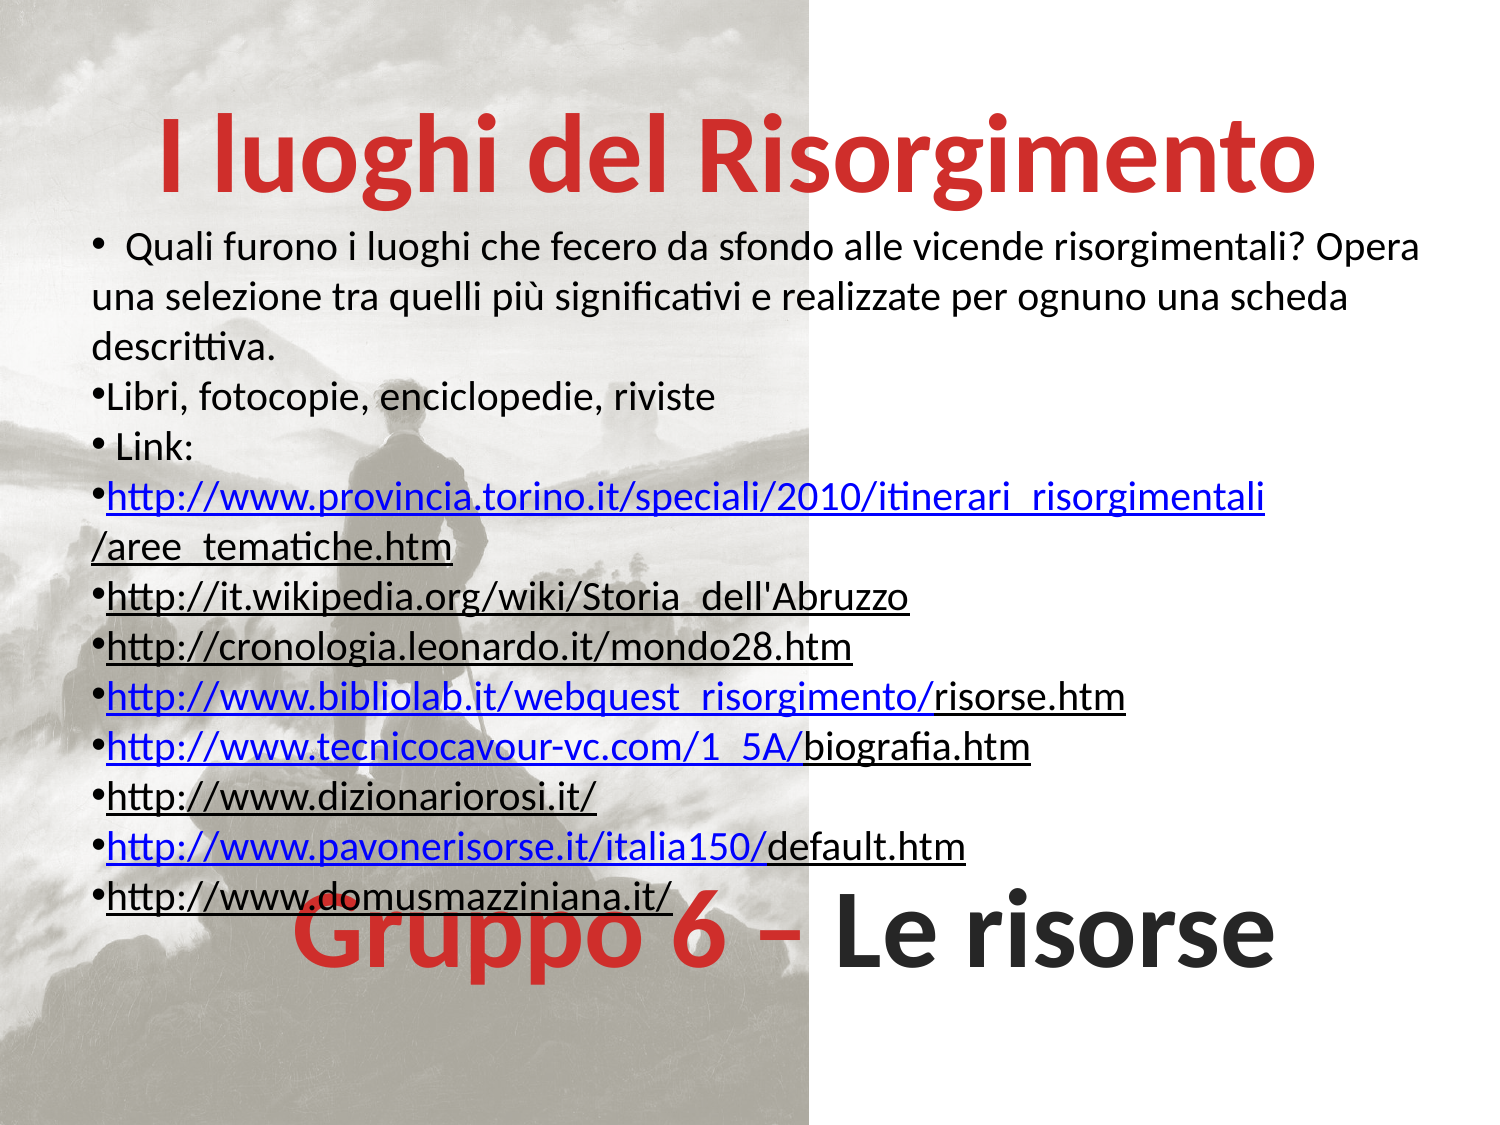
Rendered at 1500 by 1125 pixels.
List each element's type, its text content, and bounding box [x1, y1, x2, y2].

text_box I luoghi del Risorgimento [811, 0, 1400, 211]
picture [0, 0, 810, 1125]
text_box Quali furono i luoghi che fecero da sfondo alle vicende risorgimentali? Opera una selezione tra quelli più significativi e realizzate per ognuno una scheda descrittiva. Libri, fotocopie, enciclopedie, riviste Link: http://www.provincia.torino.it/speciali/2010/itinerari_risorgimentali/aree_tematiche.htm http://it.wikipedia.org/wiki/Storia_dell'Abruzzo http://cronologia.leonardo.it/mondo28.htm http://www.bibliolab.it/webquest_risorgimento/risorse.htm http://www.tecnicocavour-vc.com/1_5A/biografia.htm http://www.dizionariorosi.it/ http://www.pavonerisorse.it/italia150/default.htm http://www.domusmazziniana.it/ [814, 211, 1459, 1125]
